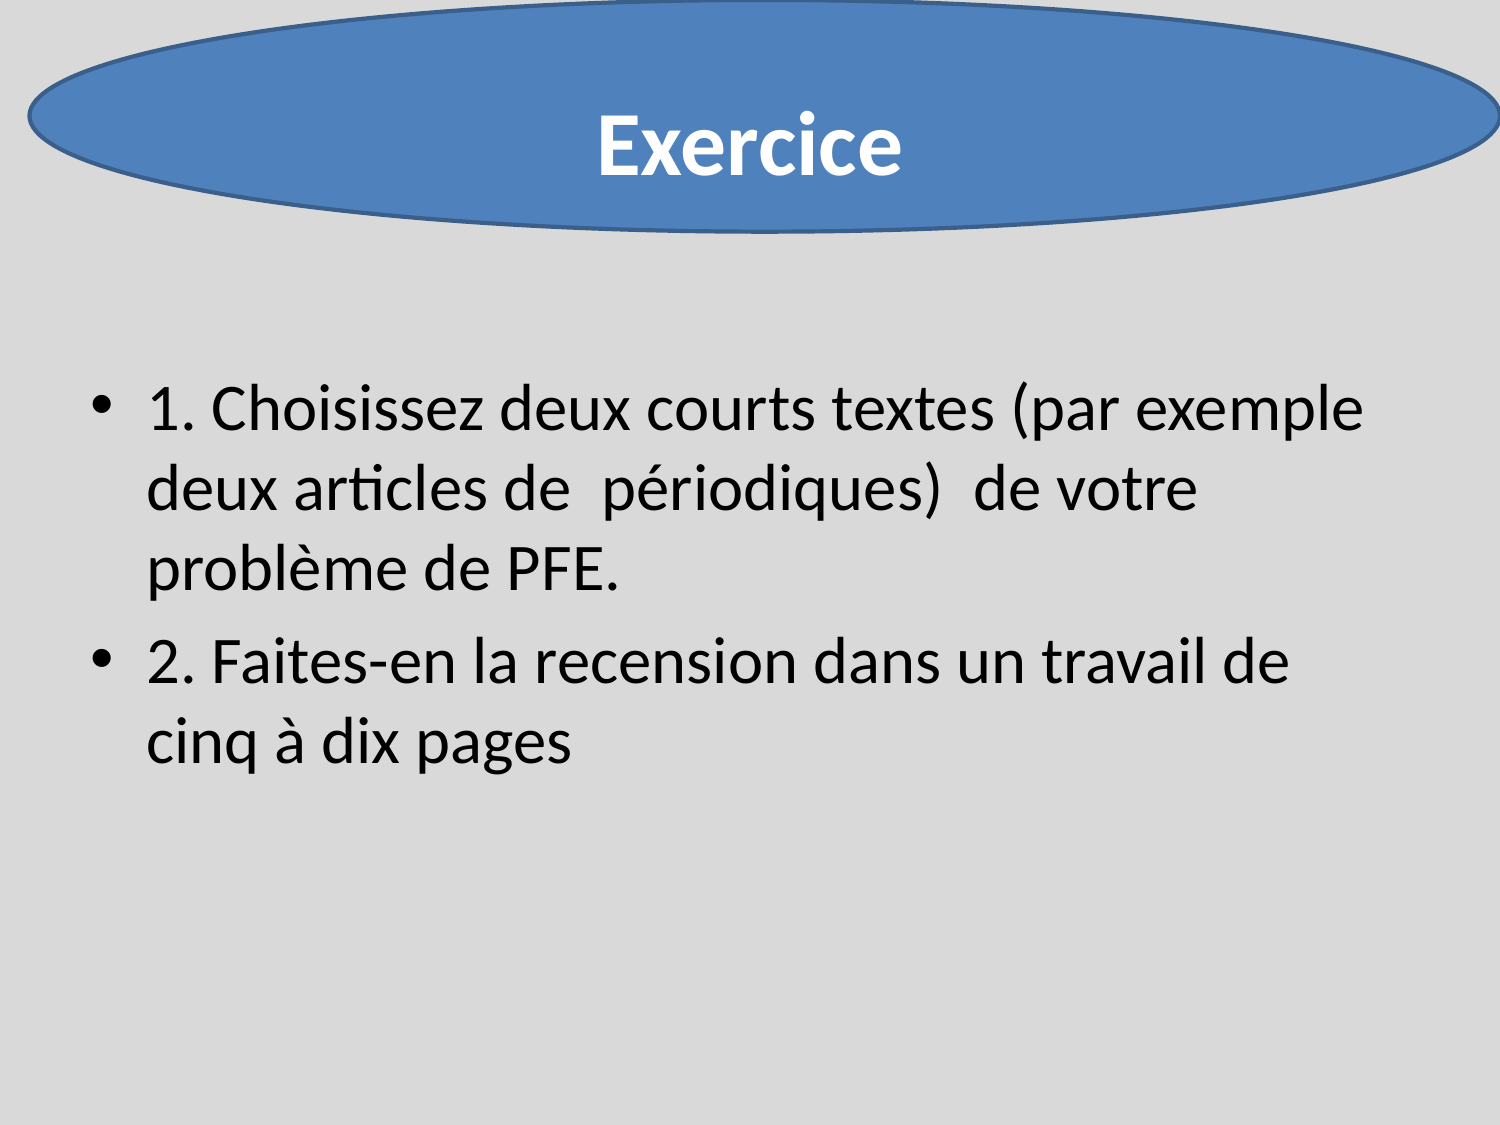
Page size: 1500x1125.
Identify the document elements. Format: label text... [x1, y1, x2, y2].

text_box [172, 0, 1357, 45]
list 1. Choisissez deux courts textes (par exemple deux articles de périodiques) de votre problème de PFE. 2. Faites-en la recension dans un travail de cinq à dix pages [75, 262, 1425, 1005]
text_box [1425, 62, 1500, 169]
text_box [27, 73, 75, 159]
title Exercice [75, 45, 1425, 233]
